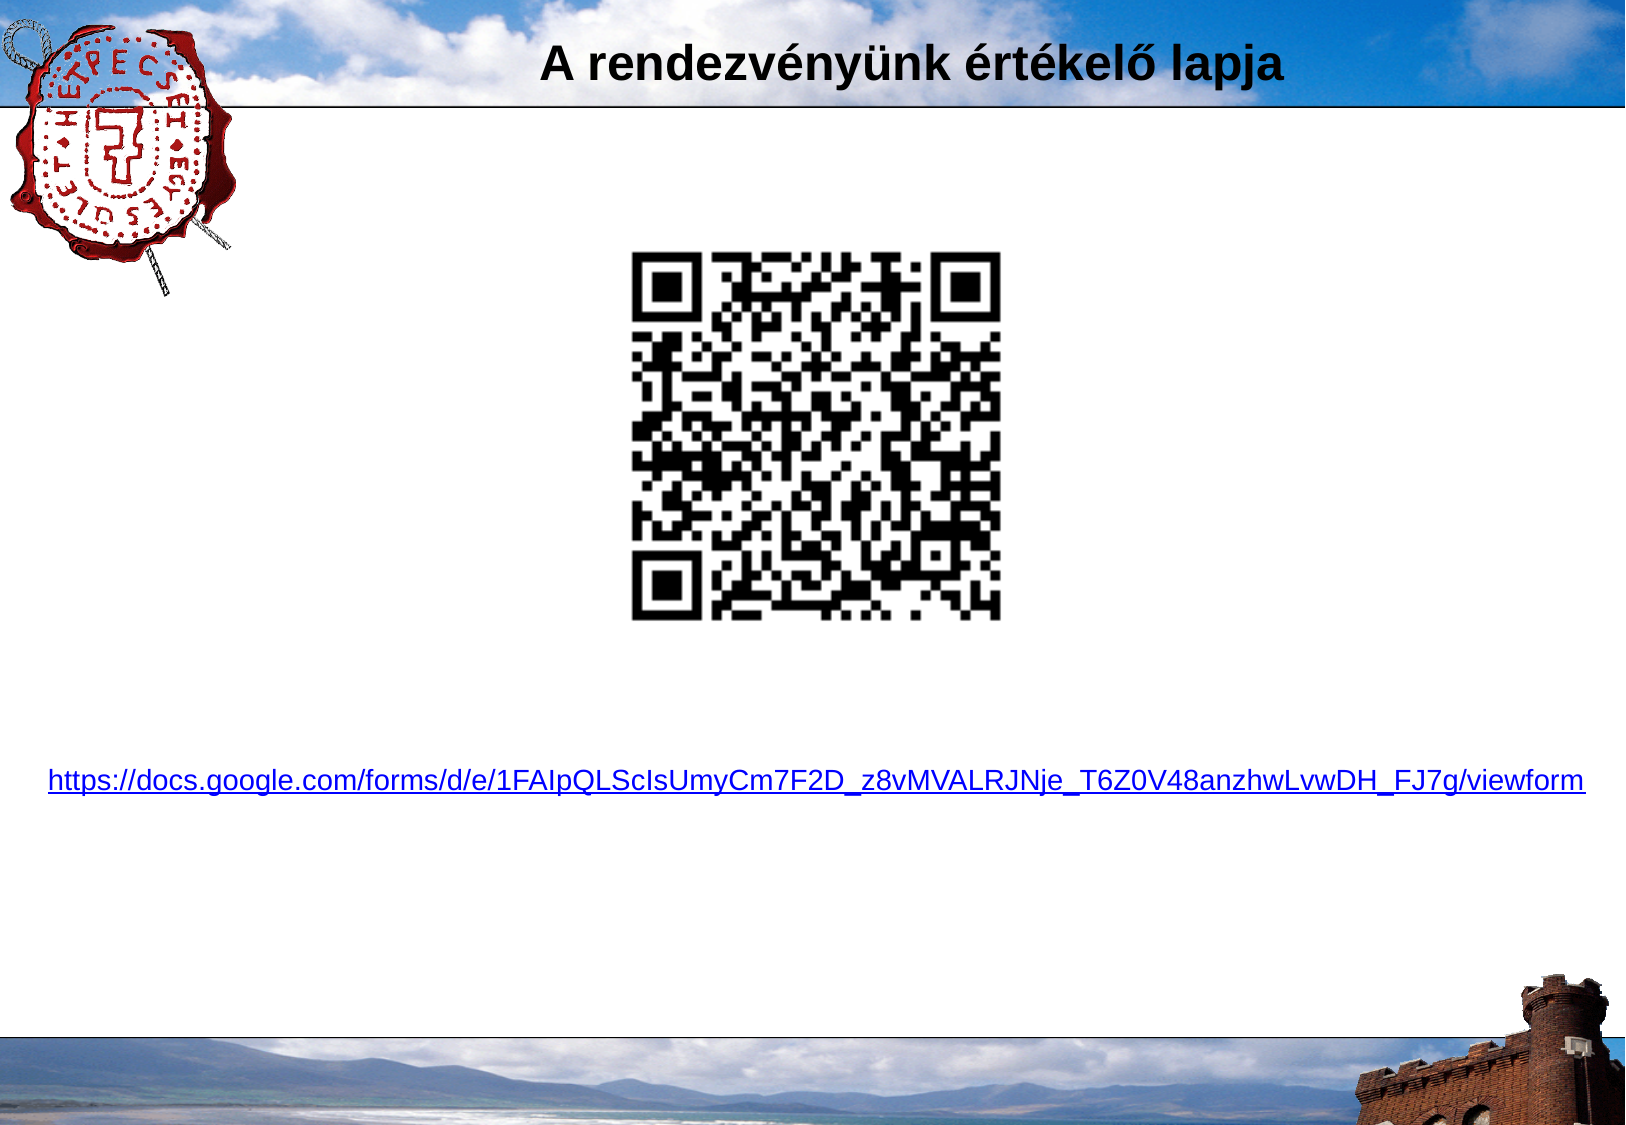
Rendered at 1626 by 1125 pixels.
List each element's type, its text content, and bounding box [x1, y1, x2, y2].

picture [0, 0, 1625, 297]
text_box https://docs.google.com/forms/d/e/1FAIpQLScIsUmyCm7F2D_z8vMVALRJNje_T6Z0V48anzhwLvwDH_FJ7g/viewform [4, 753, 1625, 804]
text_box A rendezvényünk értékelő lapja [280, 19, 1544, 102]
text_box [44, 30, 1508, 88]
picture [0, 974, 1625, 1125]
picture [623, 243, 1011, 631]
